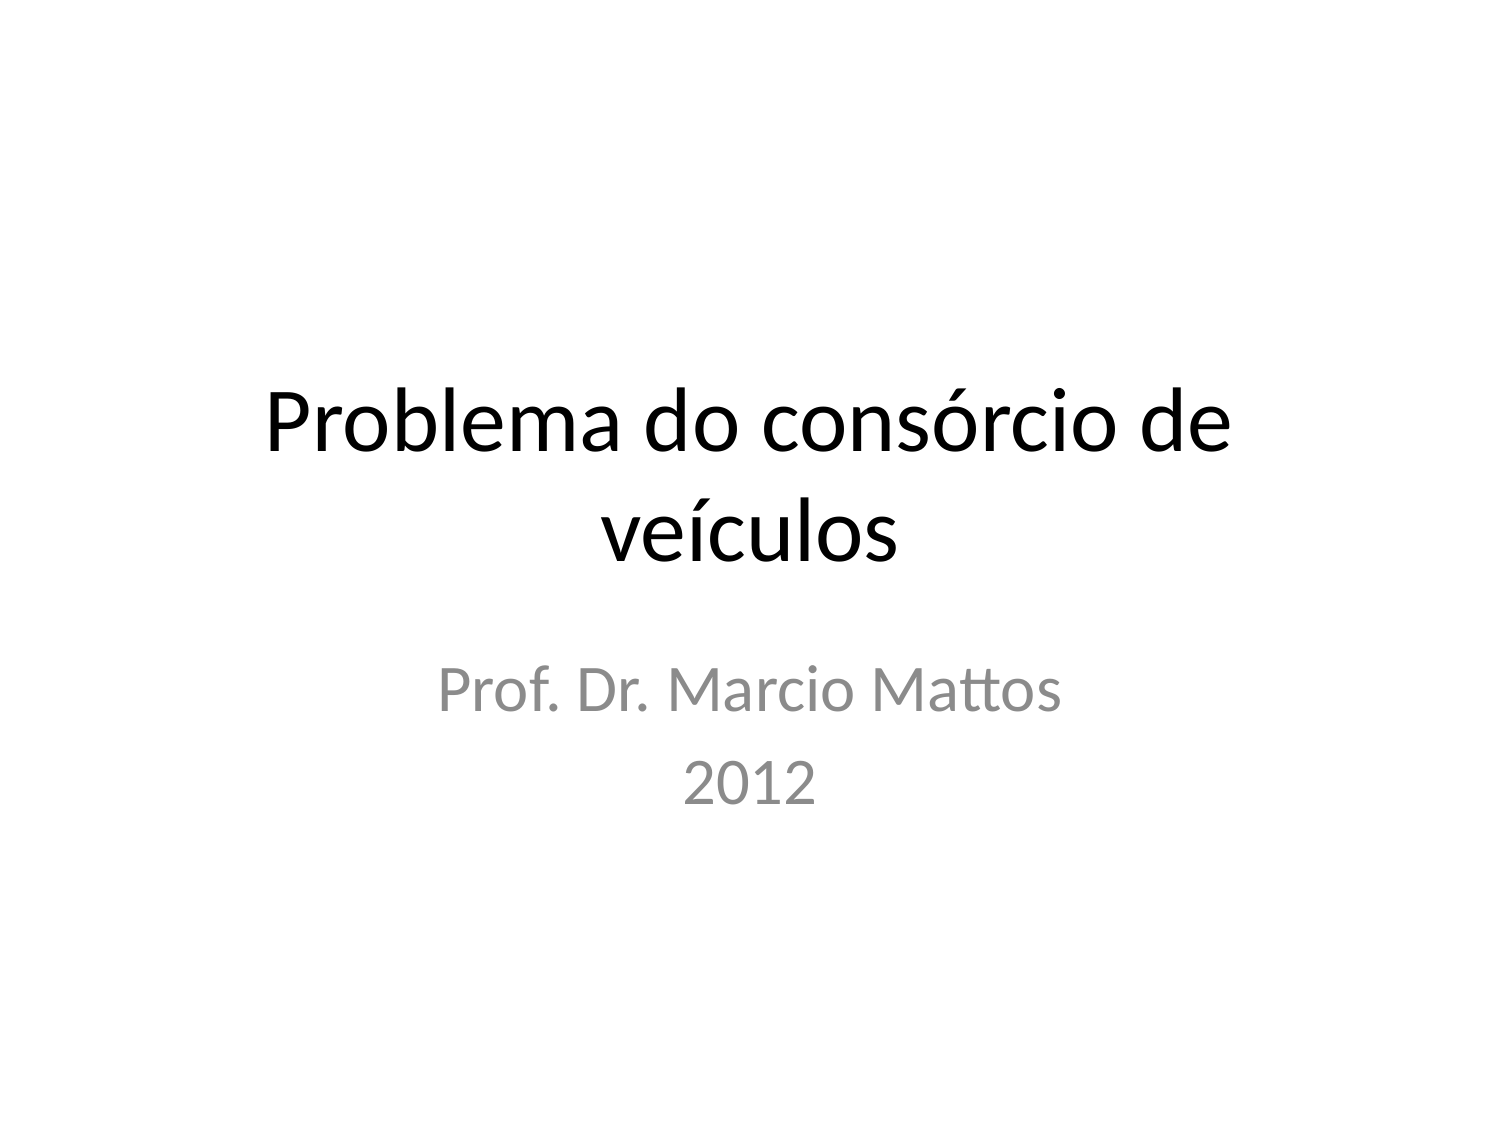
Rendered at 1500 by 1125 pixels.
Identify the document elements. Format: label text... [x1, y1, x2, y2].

title Problema do consórcio de veículos [112, 349, 1388, 591]
subtitle Prof. Dr. Marcio Mattos 2012 [225, 637, 1275, 925]
